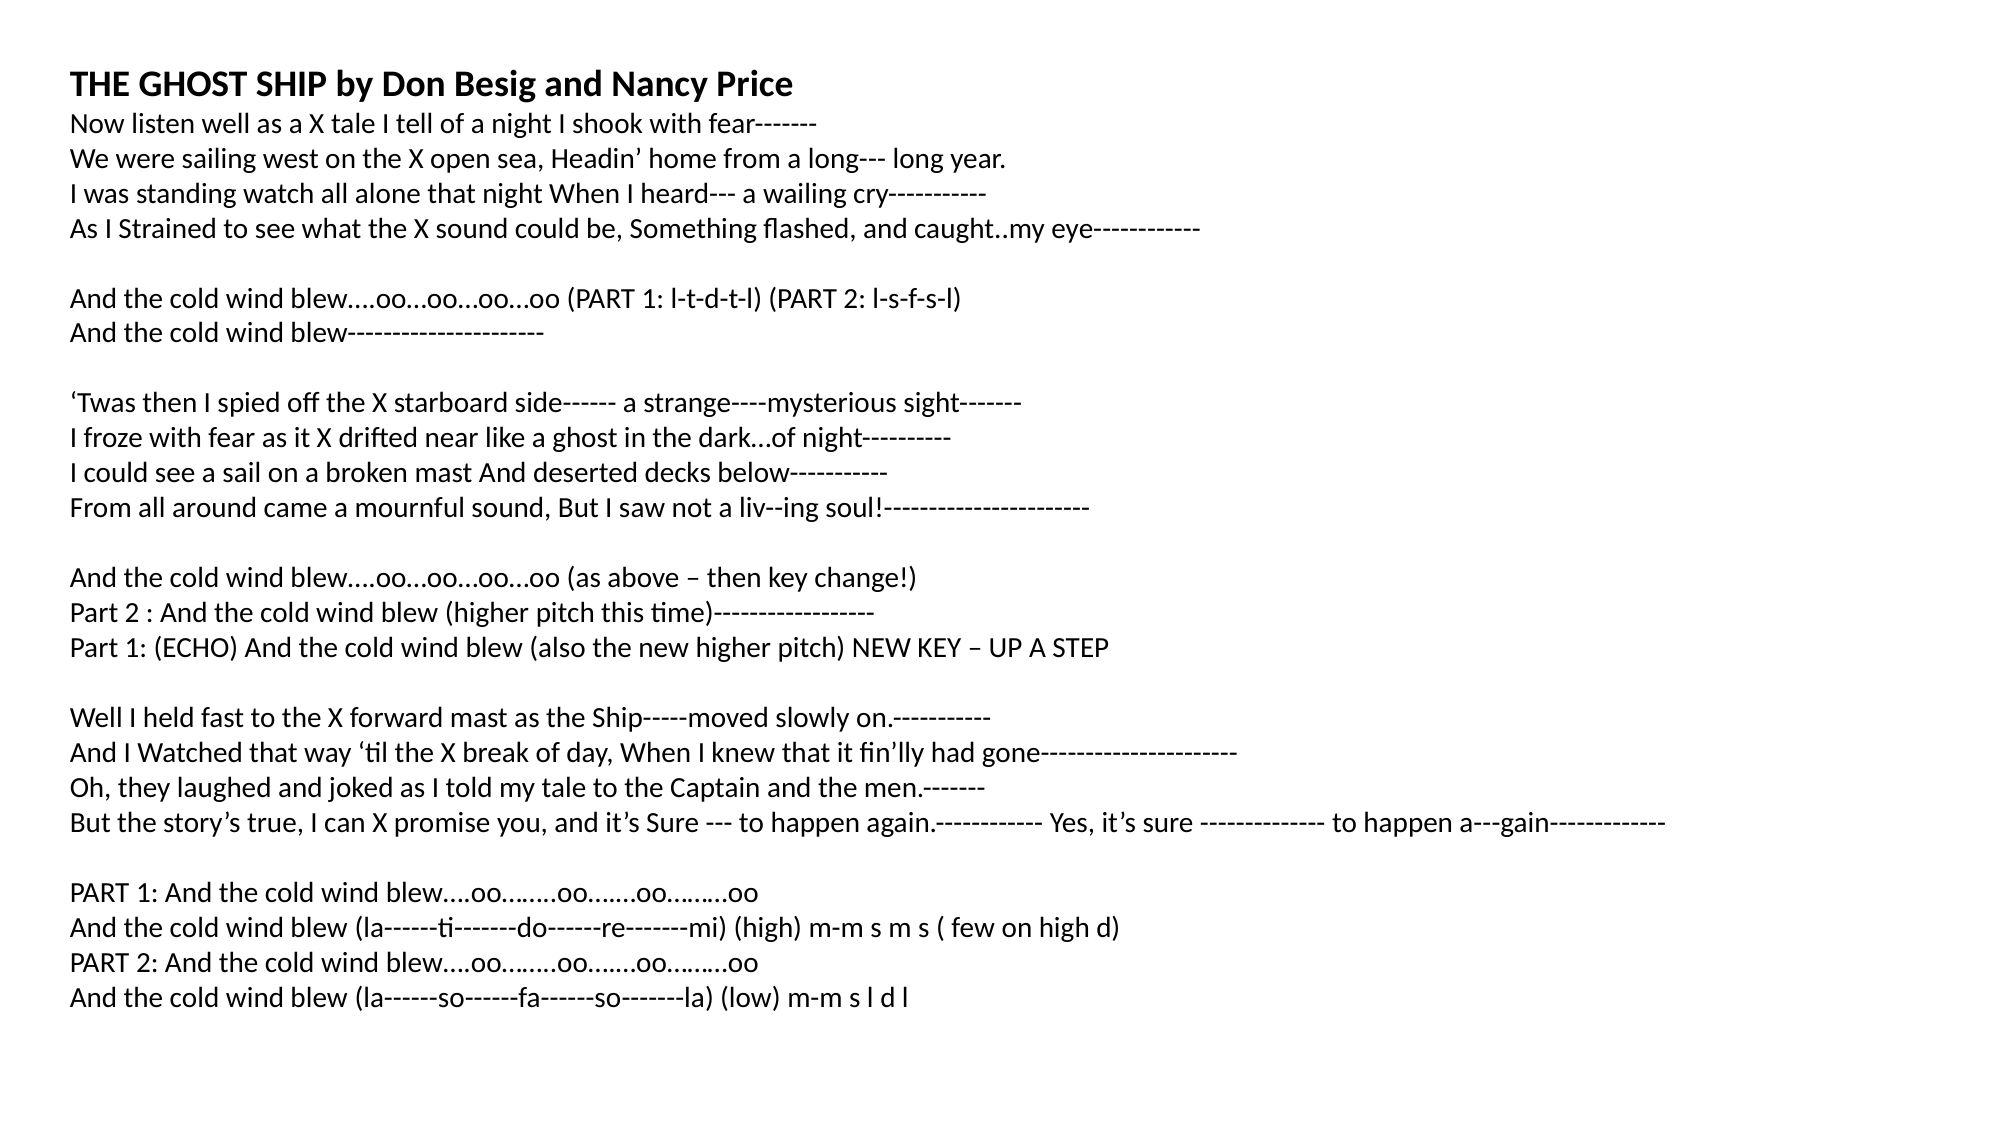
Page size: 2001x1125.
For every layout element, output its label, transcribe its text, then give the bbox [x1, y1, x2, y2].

text_box THE GHOST SHIP by Don Besig and Nancy Price Now listen well as a X tale I tell of a night I shook with fear------- We were sailing west on the X open sea, Headin’ home from a long--- long year. I was standing watch all alone that night When I heard--- a wailing cry----------- As I Strained to see what the X sound could be, Something flashed, and caught..my eye------------ And the cold wind blew….oo…oo…oo…oo (PART 1: l-t-d-t-l) (PART 2: l-s-f-s-l) And the cold wind blew---------------------- ‘Twas then I spied off the X starboard side------ a strange----mysterious sight------- I froze with fear as it X drifted near like a ghost in the dark…of night---------- I could see a sail on a broken mast And deserted decks below----------- From all around came a mournful sound, But I saw not a liv--ing soul!----------------------- And the cold wind blew….oo…oo…oo…oo (as above – then key change!) Part 2 : And the cold wind blew (higher pitch this time)------------------ Part 1: (ECHO) And the cold wind blew (also the new higher pitch) NEW KEY – UP A STEP Well I held fast to the X forward mast as the Ship-----moved slowly on.----------- And I Watched that way ‘til the X break of day, When I knew that it fin’lly had gone---------------------- Oh, they laughed and joked as I told my tale to the Captain and the men.------- But the story’s true, I can X promise you, and it’s Sure --- to happen again.------------ Yes, it’s sure -------------- to happen a---gain------------- PART 1: And the cold wind blew….oo……..oo….…oo………oo And the cold wind blew (la------ti-------do------re-------mi) (high) m-m s m s ( few on high d) PART 2: And the cold wind blew….oo……..oo….…oo………oo And the cold wind blew (la------so------fa------so-------la) (low) m-m s l d l [55, 51, 1971, 1021]
